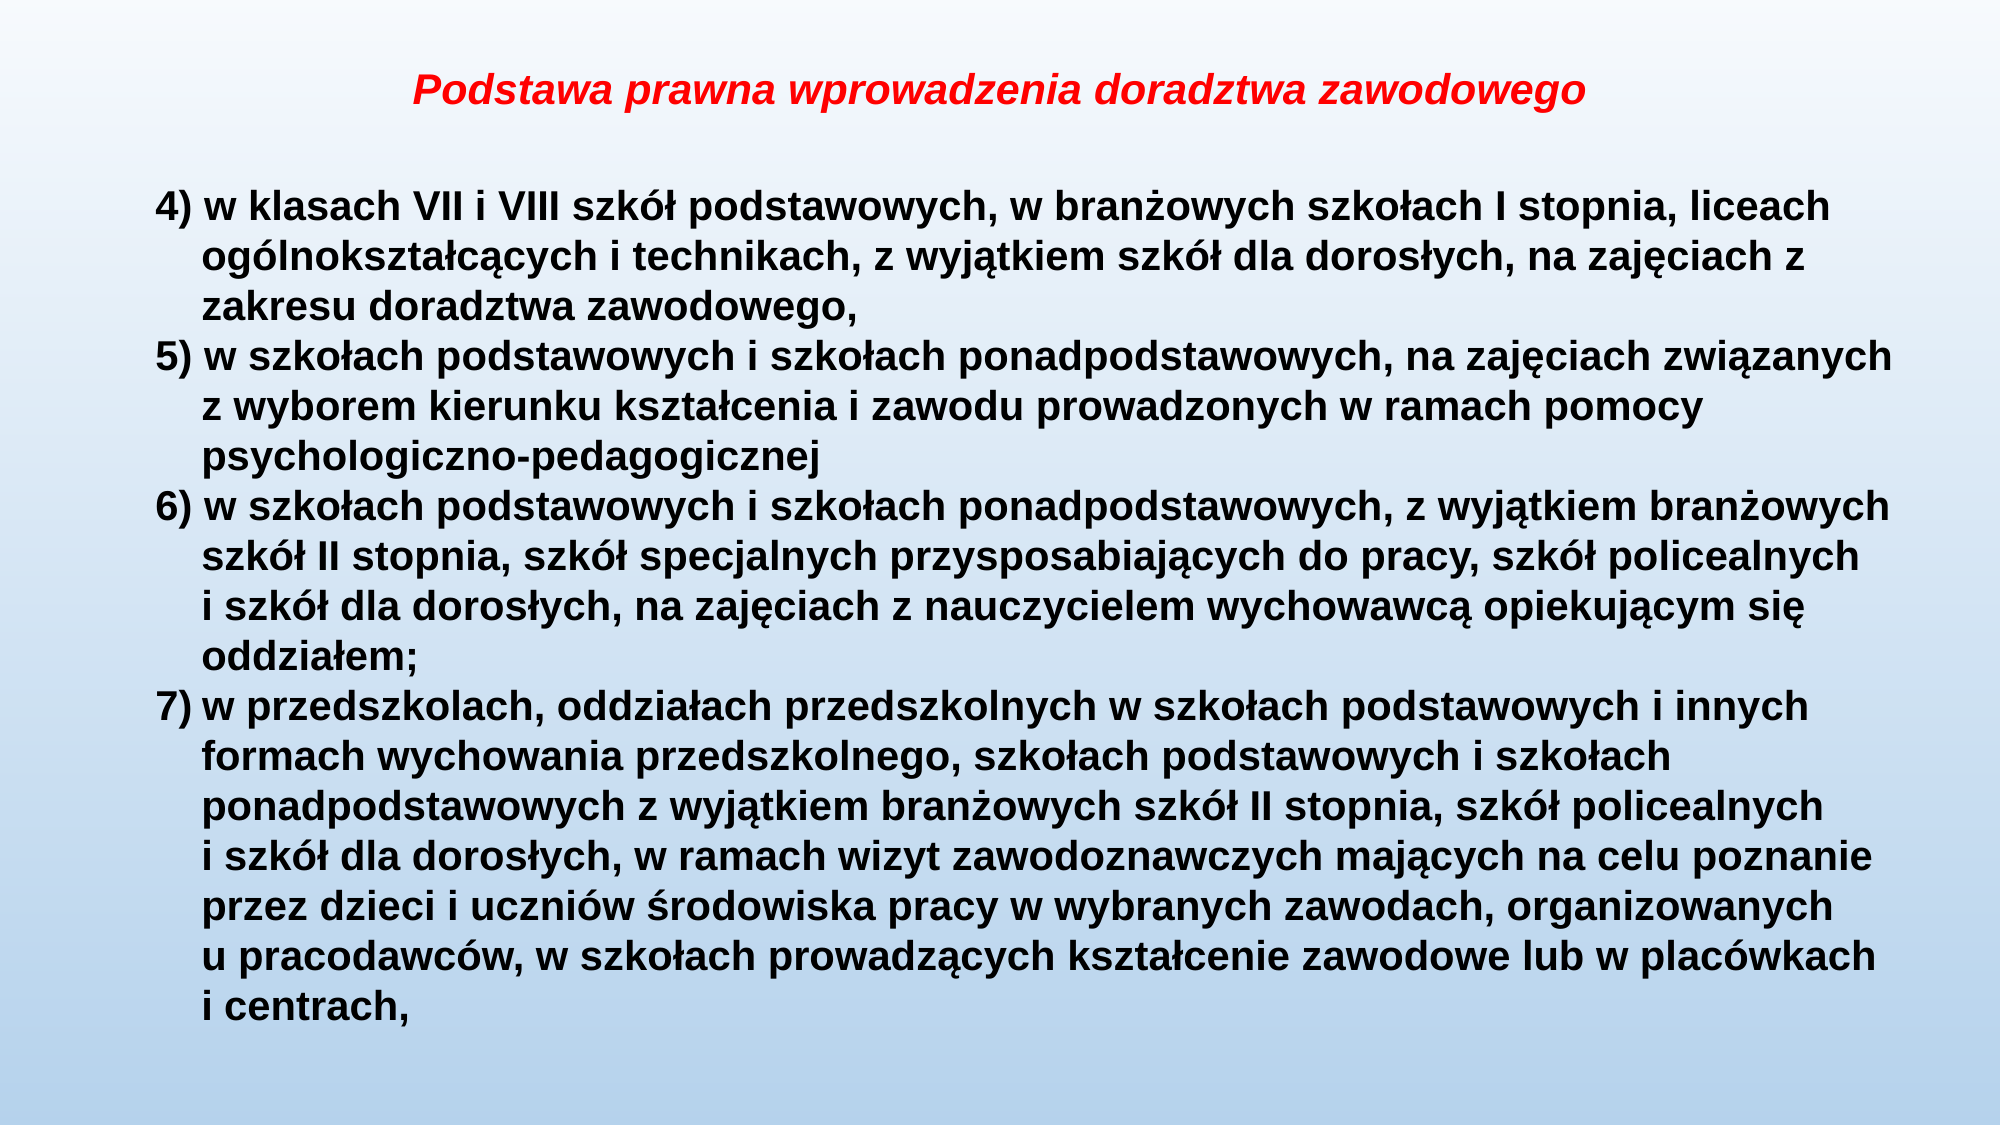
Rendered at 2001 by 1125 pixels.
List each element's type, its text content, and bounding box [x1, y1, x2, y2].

title Podstawa prawna wprowadzenia doradztwa zawodowego [137, 59, 1863, 122]
list 4) w klasach VII i VIII szkół podstawowych, w branżowych szkołach I stopnia, liceach ogólnokształcących i technikach, z wyjątkiem szkół dla dorosłych, na zajęciach z zakresu doradztwa zawodowego, 5) w szkołach podstawowych i szkołach ponadpodstawowych, na zajęciach związanych z wyborem kierunku kształcenia i zawodu prowadzonych w ramach pomocy psychologiczno-pedagogicznej 6) w szkołach podstawowych i szkołach ponadpodstawowych, z wyjątkiem branżowych szkół II stopnia, szkół specjalnych przysposabiających do pracy, szkół policealnych i szkół dla dorosłych, na zajęciach z nauczycielem wychowawcą opiekującym się oddziałem; 7) w przedszkolach, oddziałach przedszkolnych w szkołach podstawowych i innych formach wychowania przedszkolnego, szkołach podstawowych i szkołach ponadpodstawowych z wyjątkiem branżowych szkół II stopnia, szkół policealnych i szkół dla dorosłych, w ramach wizyt zawodoznawczych mających na celu poznanie przez dzieci i uczniów środowiska pracy w wybranych zawodach, organizowanych u pracodawców, w szkołach prowadzących kształcenie zawodowe lub w placówkach i centrach, [140, 121, 1918, 1050]
